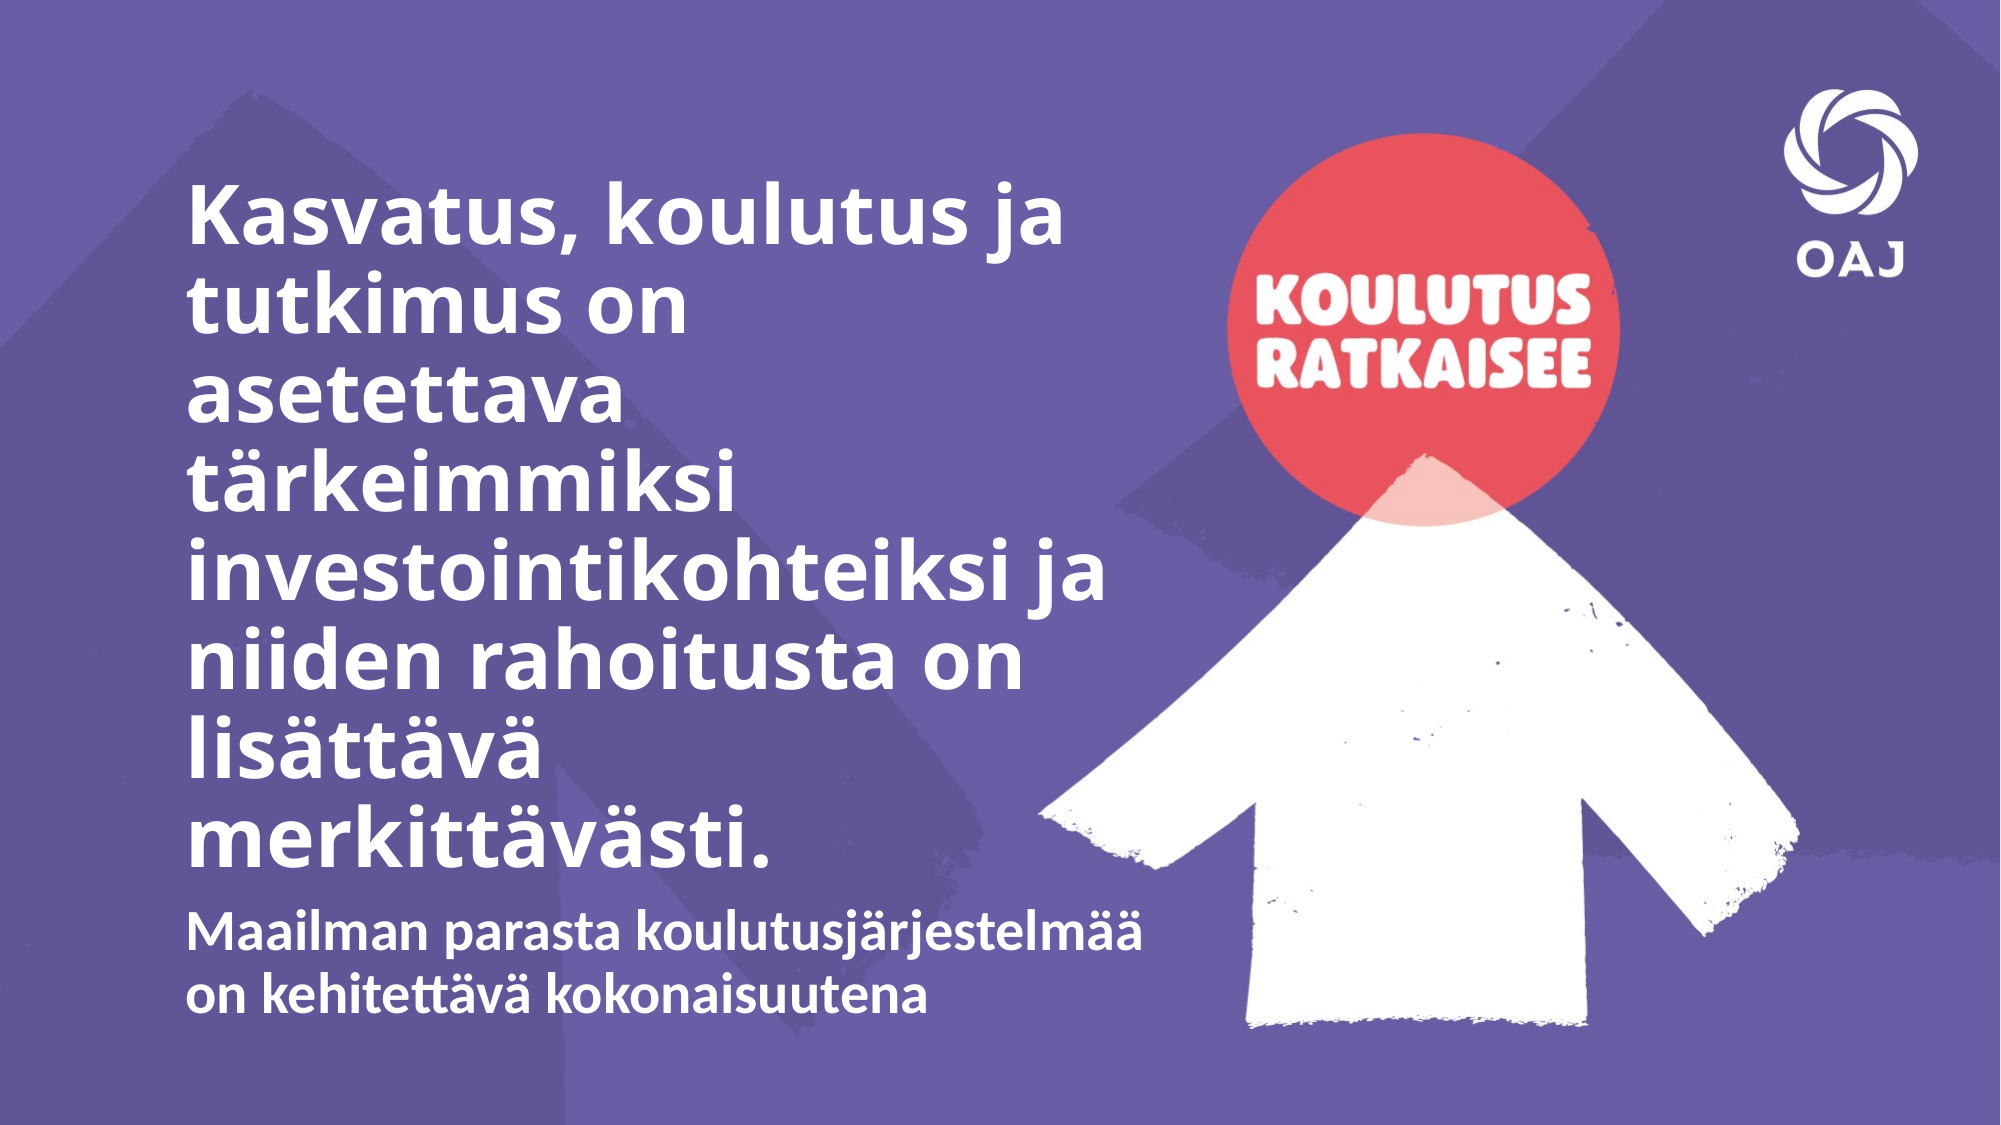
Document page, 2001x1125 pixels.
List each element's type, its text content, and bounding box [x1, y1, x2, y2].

picture [0, 0, 2001, 1125]
text_box Kasvatus, koulutus ja tutkimus on asetettava tärkeimmiksi investointikohteiksi ja niiden rahoitusta on lisättävä merkittävästi. [170, 165, 1127, 893]
text_box Maailman parasta koulutusjärjestelmää on kehitettävä kokonaisuutena [170, 893, 1185, 1045]
